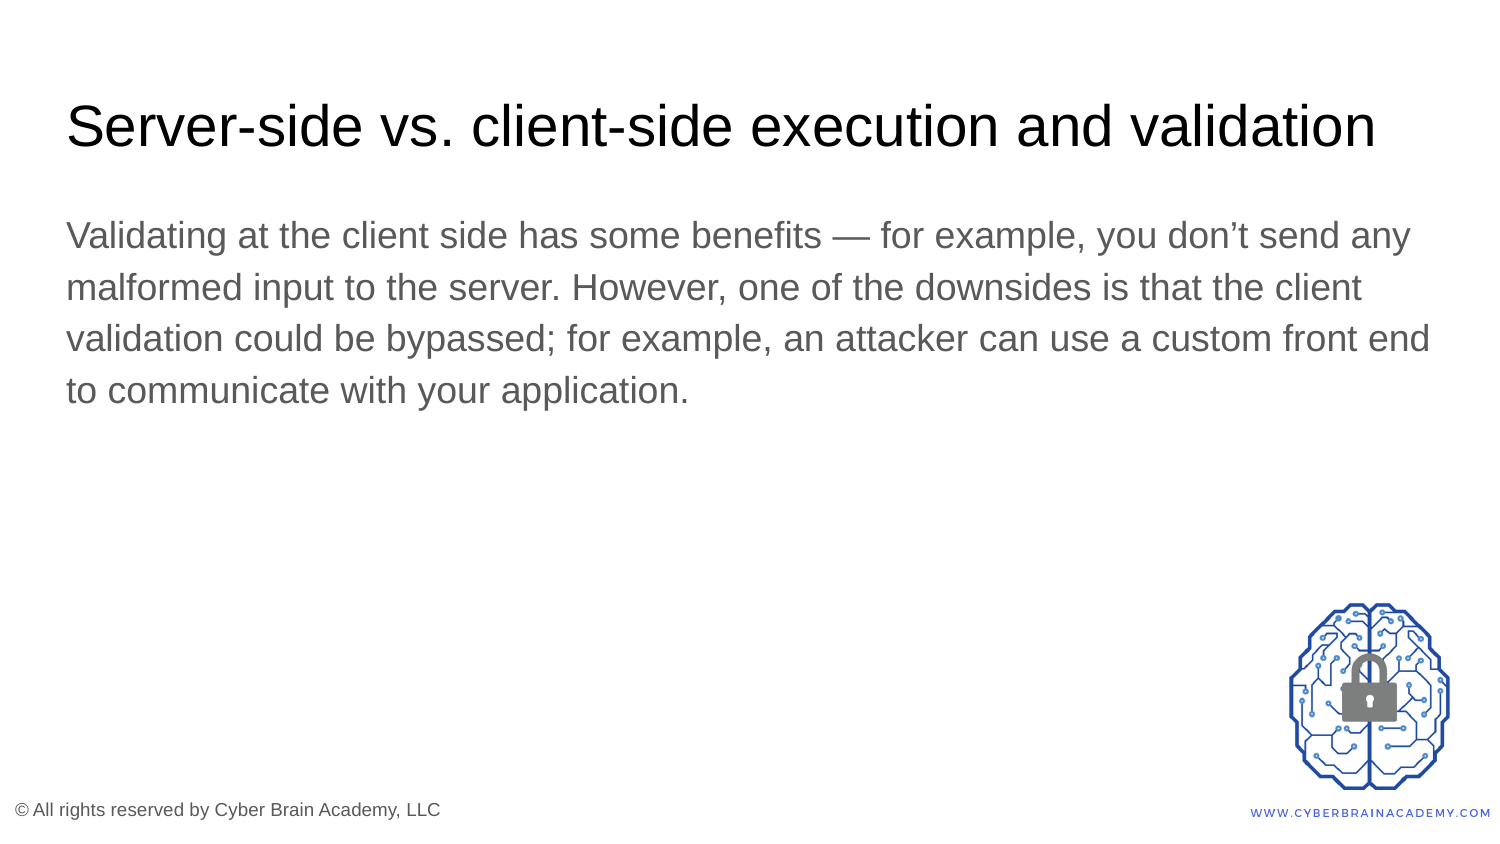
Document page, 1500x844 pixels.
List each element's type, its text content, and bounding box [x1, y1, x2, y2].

list Validating at the client side has some benefits — for example, you don’t send any malformed input to the server. However, one of the downsides is that the client validation could be bypassed; for example, an attacker can use a custom front end to communicate with your application. [51, 189, 1449, 750]
title Server-side vs. client-side execution and validation [51, 72, 1449, 167]
picture [1242, 586, 1500, 844]
